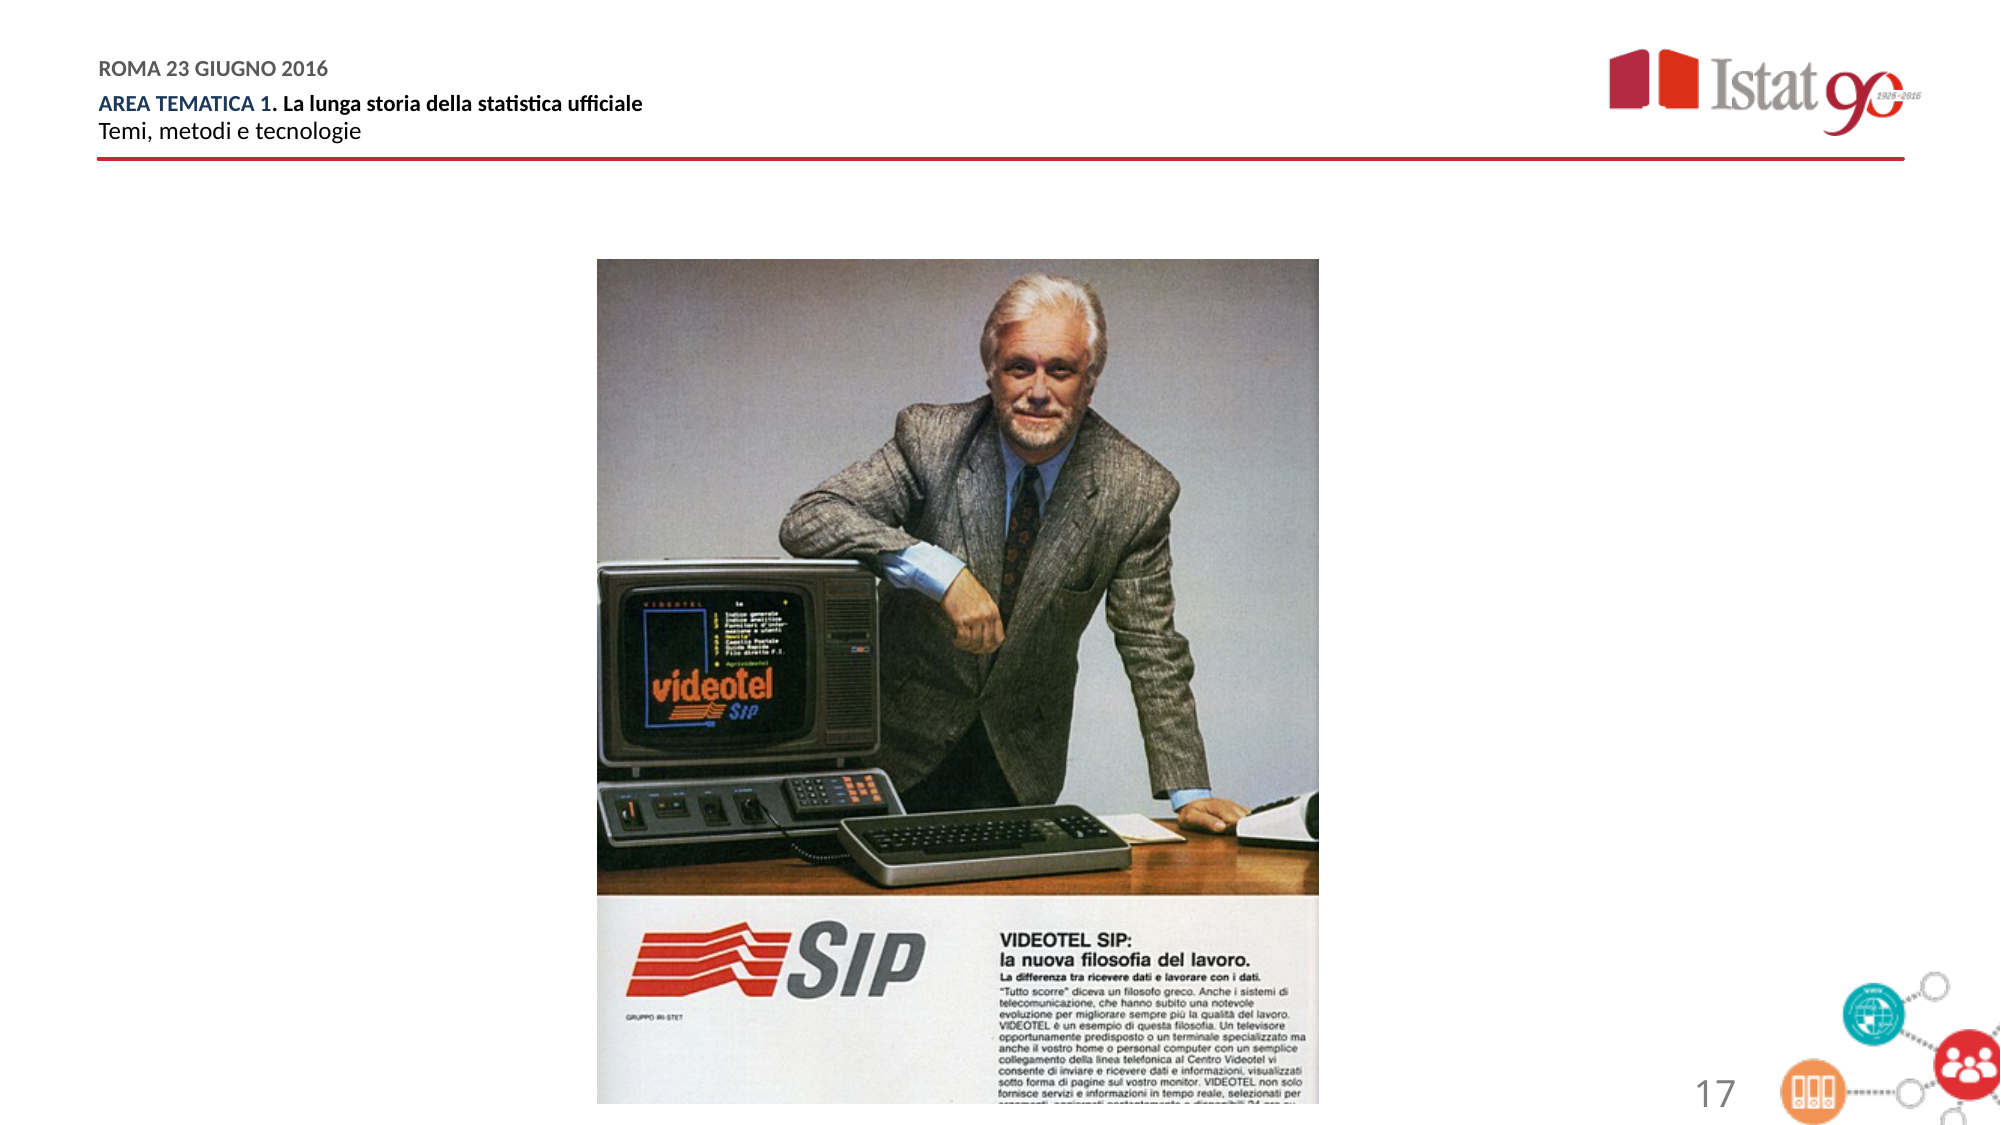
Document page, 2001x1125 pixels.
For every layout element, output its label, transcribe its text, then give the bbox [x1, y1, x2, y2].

picture [1602, 29, 1928, 159]
picture [596, 259, 1319, 1104]
slide_number 17 [1633, 1062, 1752, 1116]
